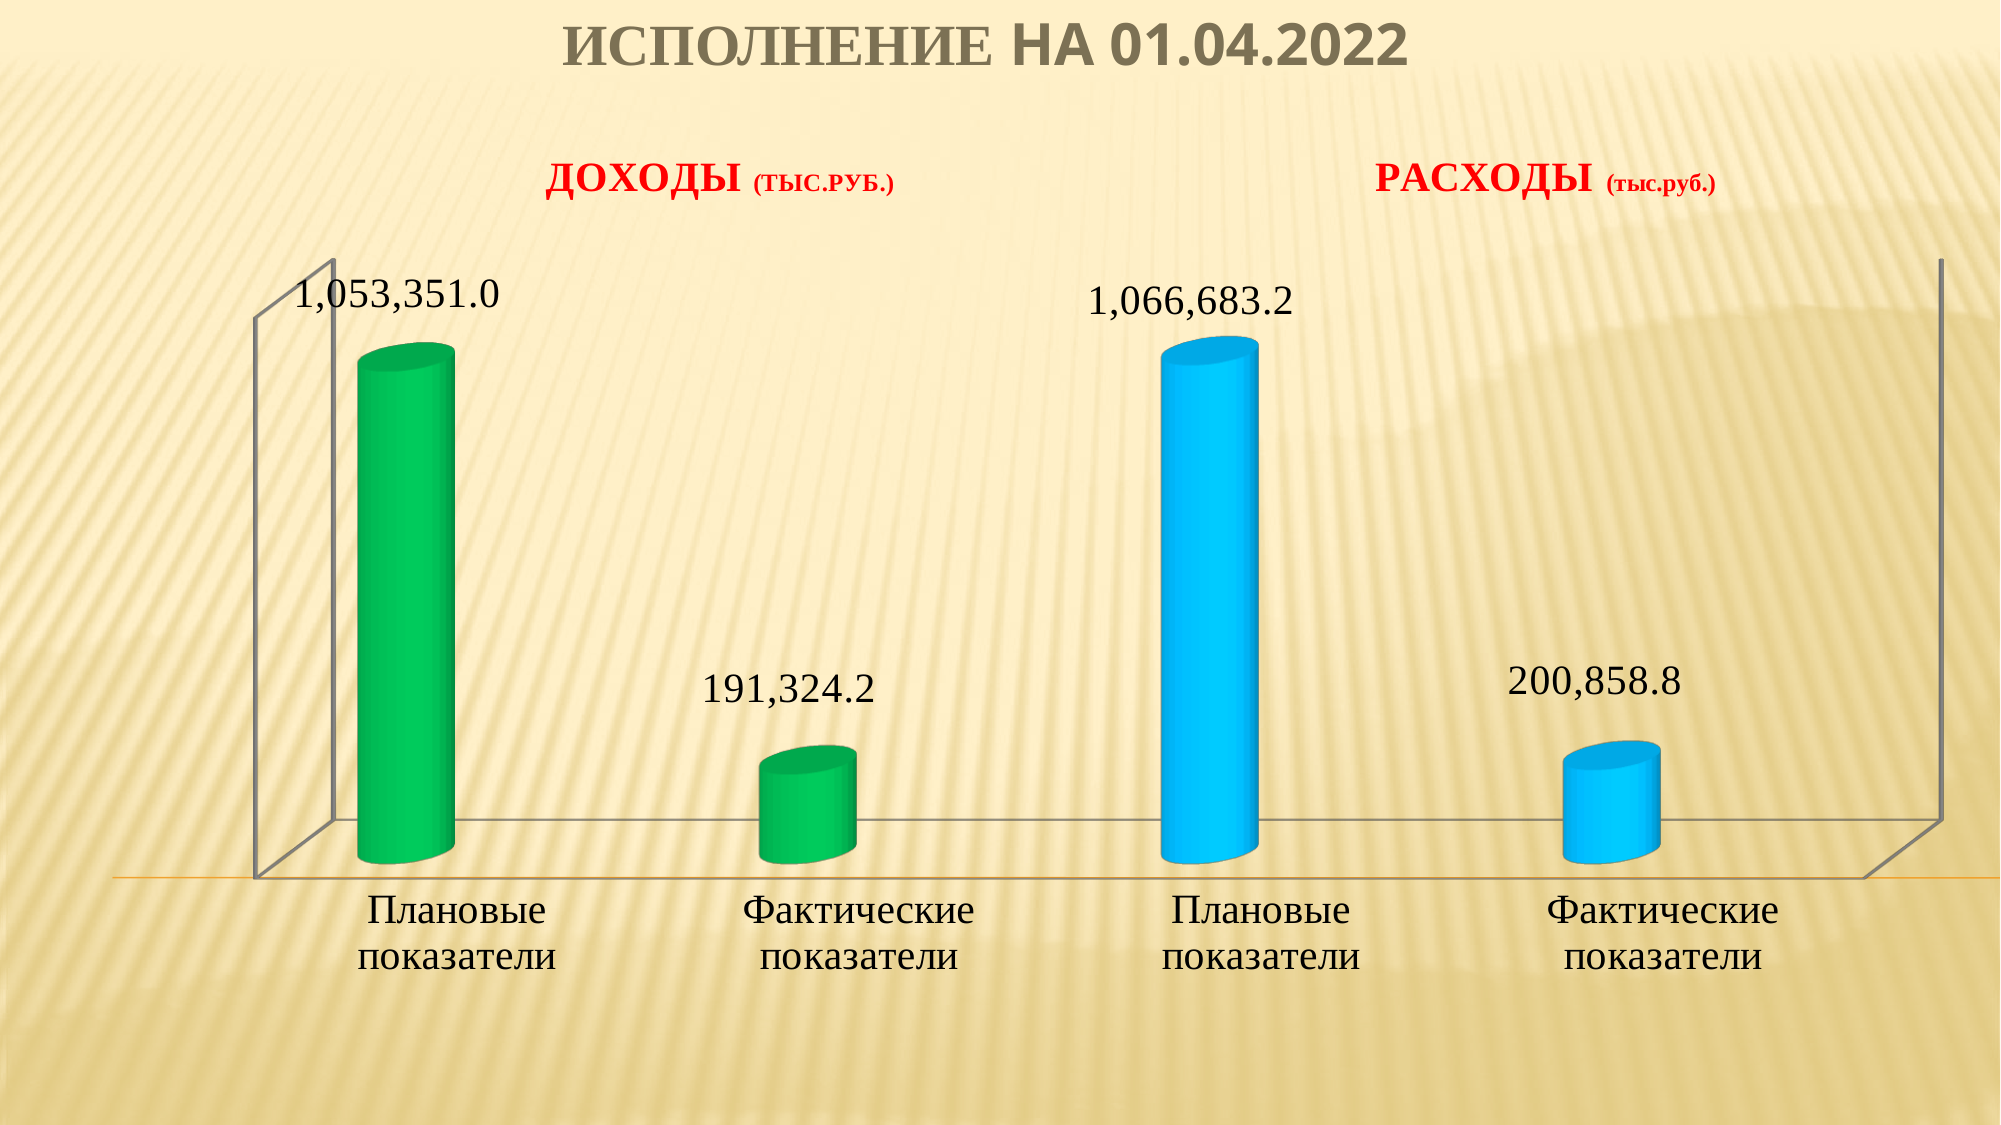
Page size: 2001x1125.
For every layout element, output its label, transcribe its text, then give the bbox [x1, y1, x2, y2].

title ИСПОЛНЕНИЕ на 01.04.2022 [407, 0, 1564, 116]
chart [224, 145, 1974, 1030]
